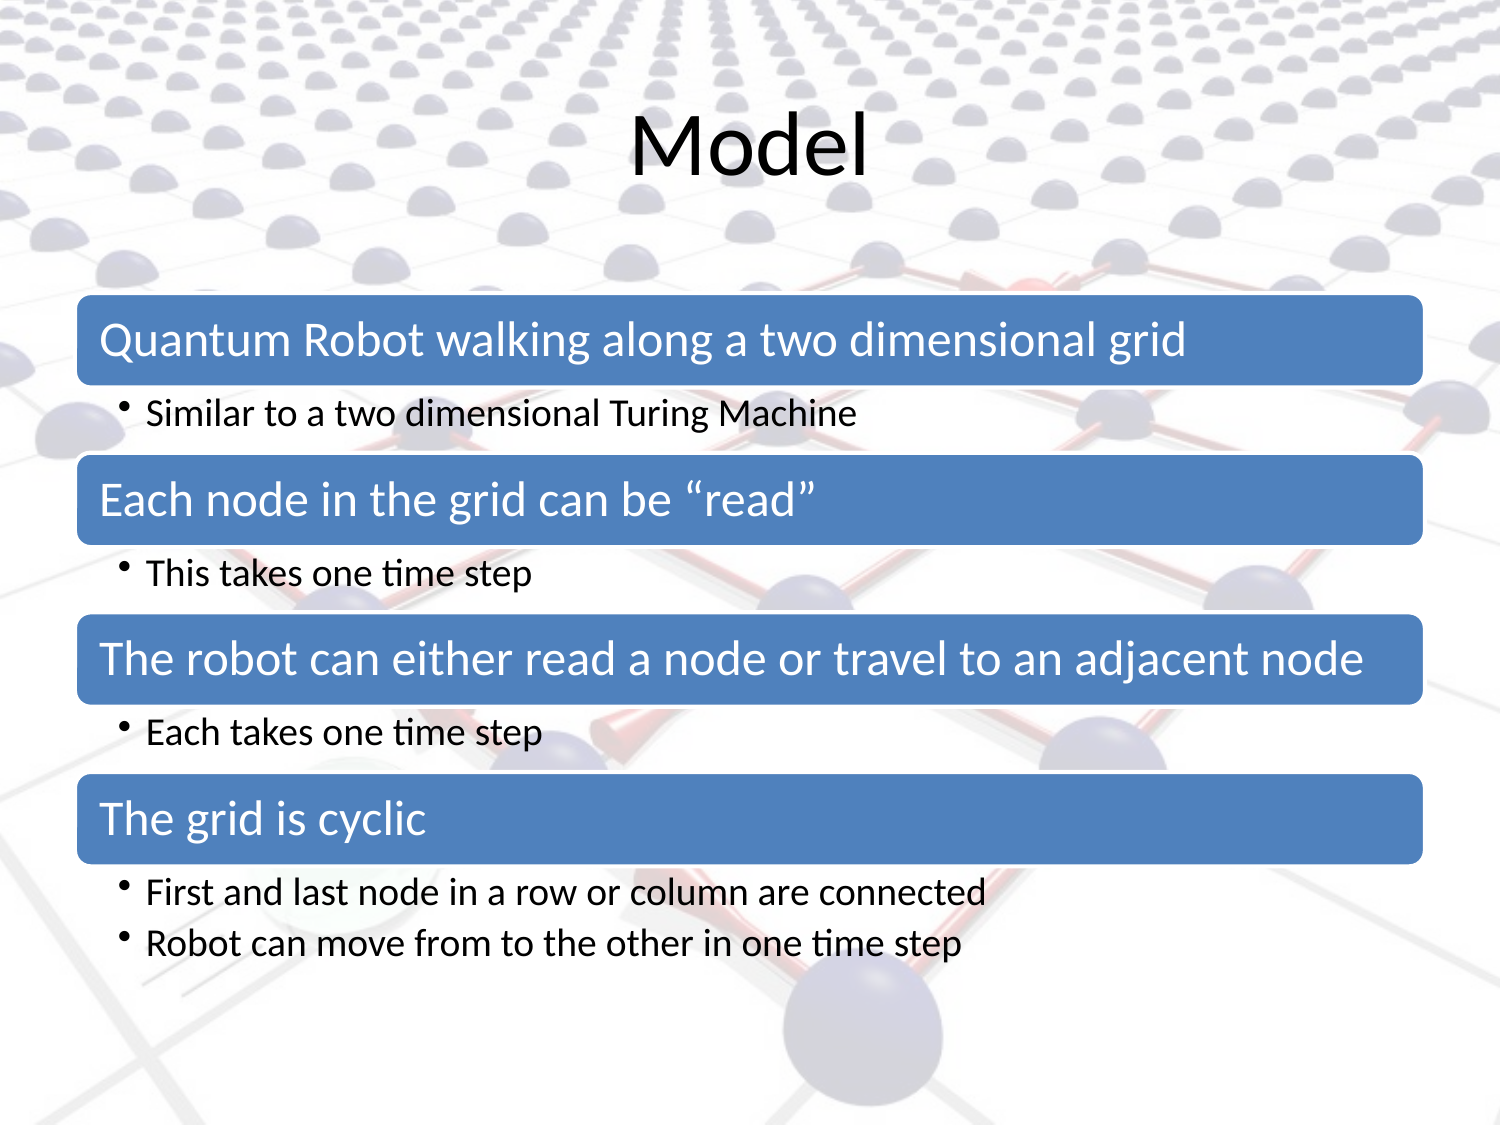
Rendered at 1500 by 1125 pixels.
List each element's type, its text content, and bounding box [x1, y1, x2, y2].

title Model [75, 45, 1425, 233]
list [74, 262, 1426, 1006]
